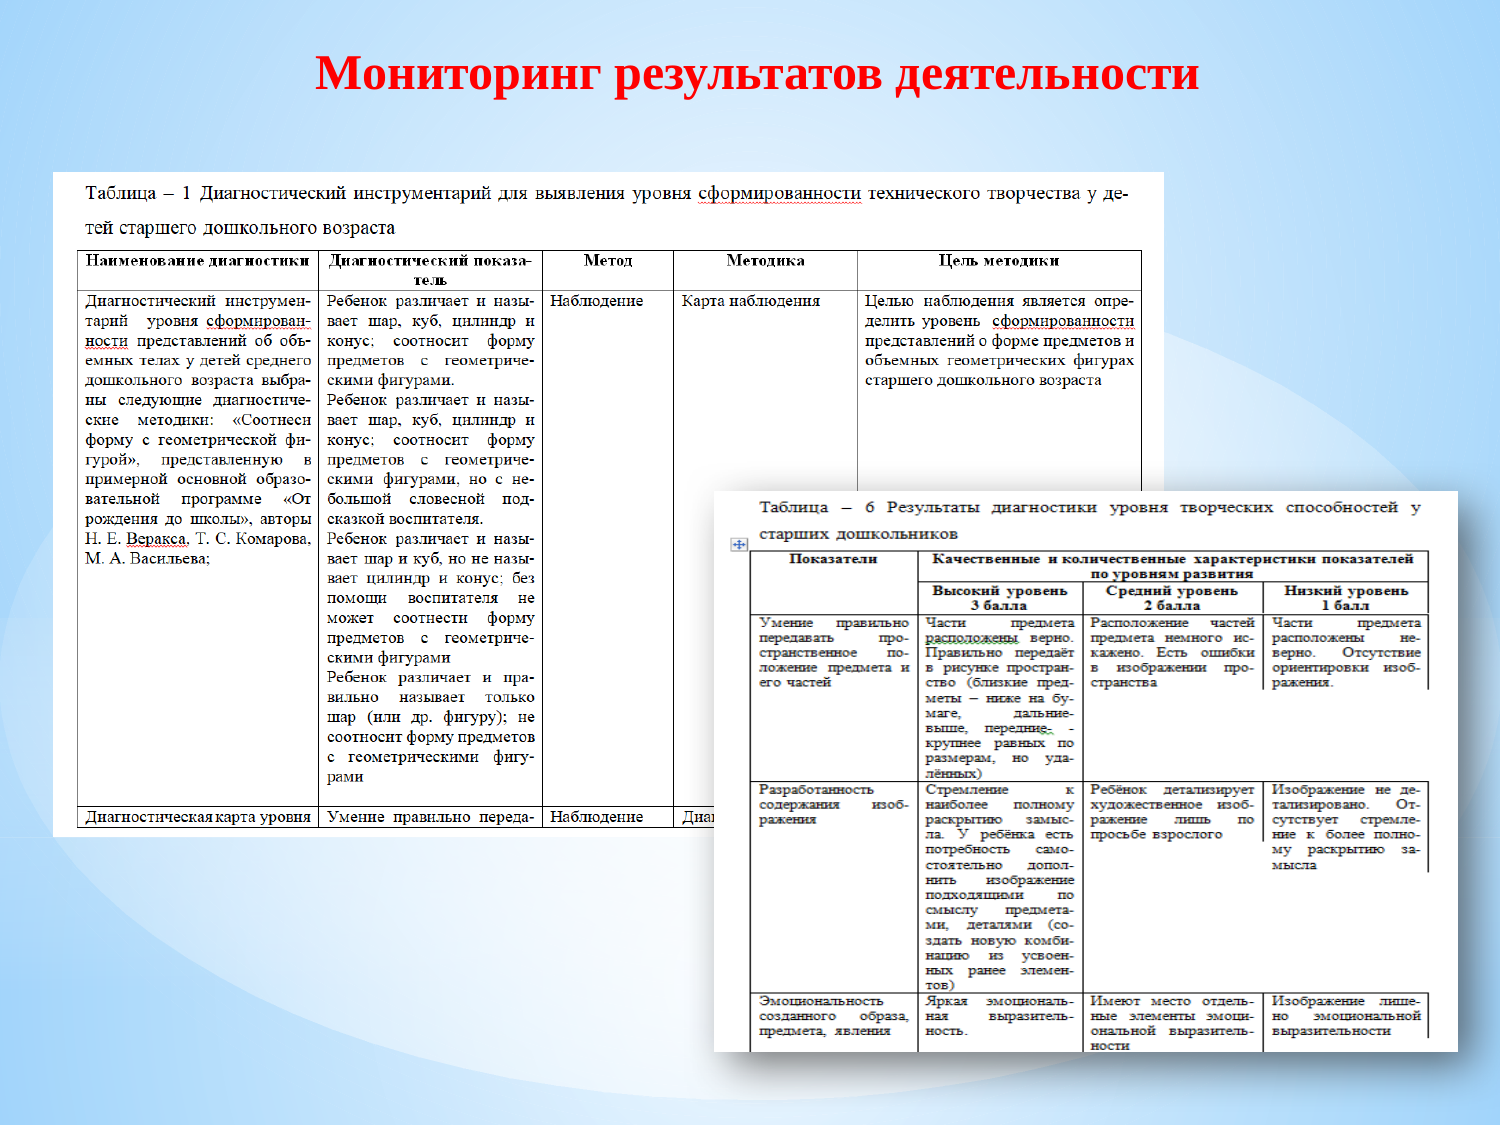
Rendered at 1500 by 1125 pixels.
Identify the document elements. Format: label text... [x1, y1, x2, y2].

picture [52, 172, 1459, 1052]
text_box Мониторинг результатов деятельности [301, 32, 1247, 108]
